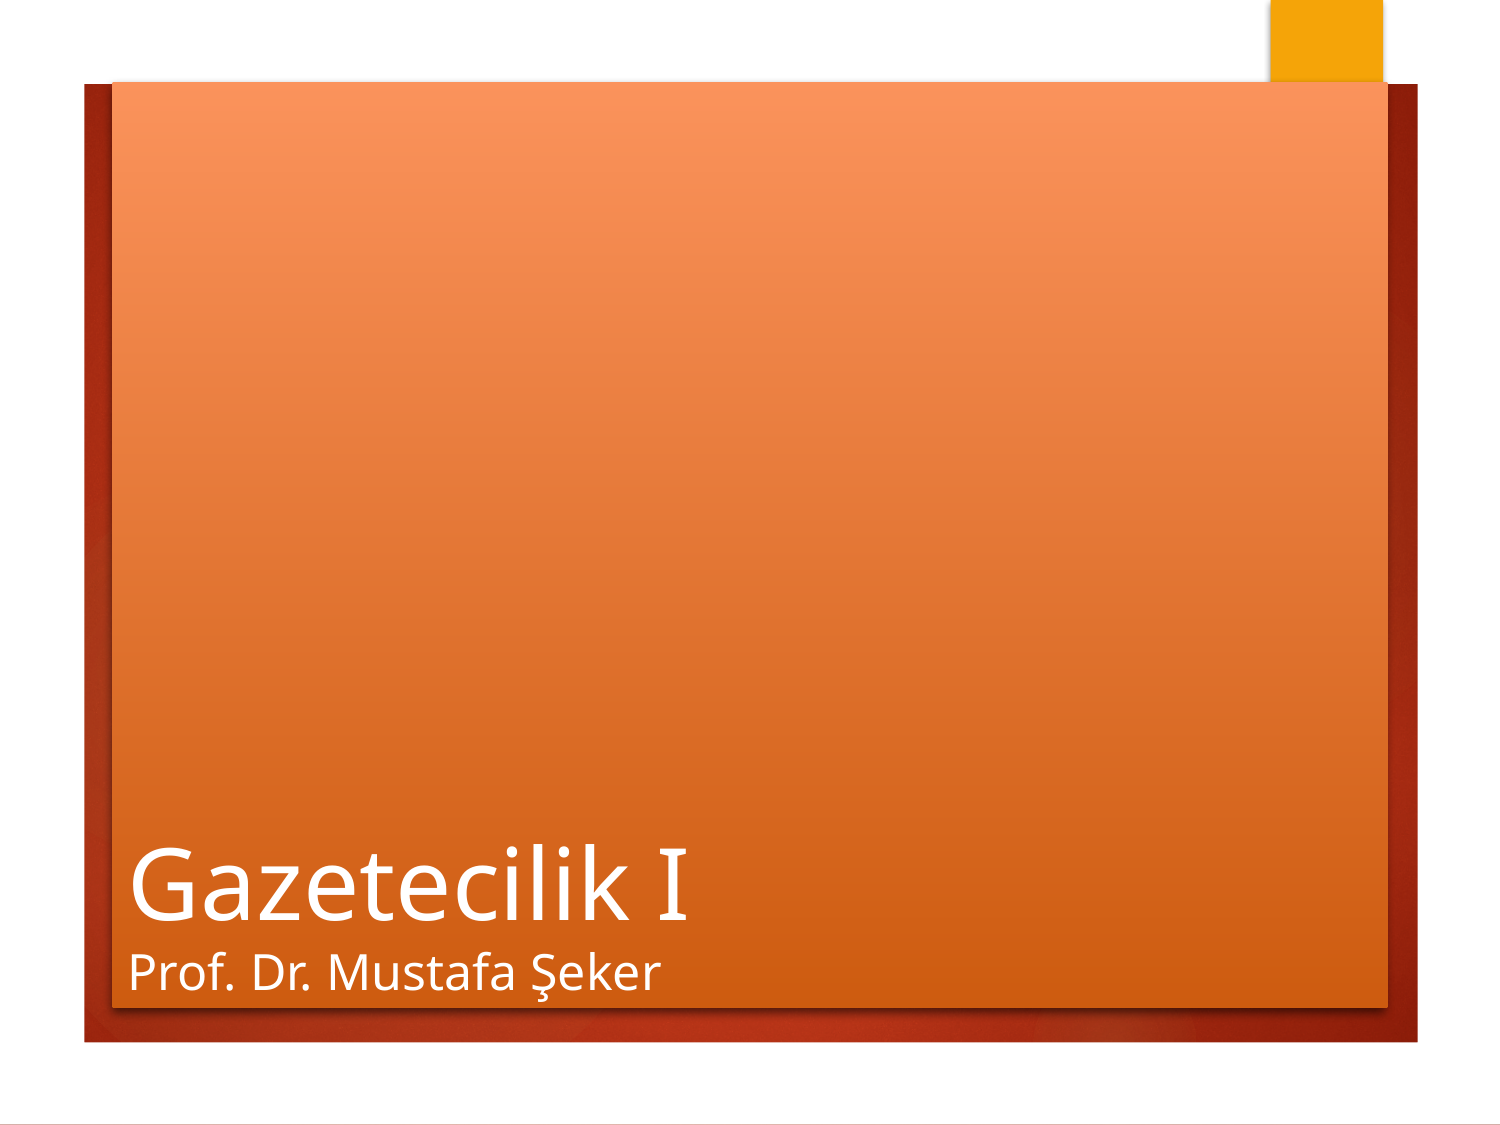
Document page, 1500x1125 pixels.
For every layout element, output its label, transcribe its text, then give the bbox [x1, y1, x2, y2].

title Gazetecilik I Prof. Dr. Mustafa Şeker [112, 82, 1388, 1008]
